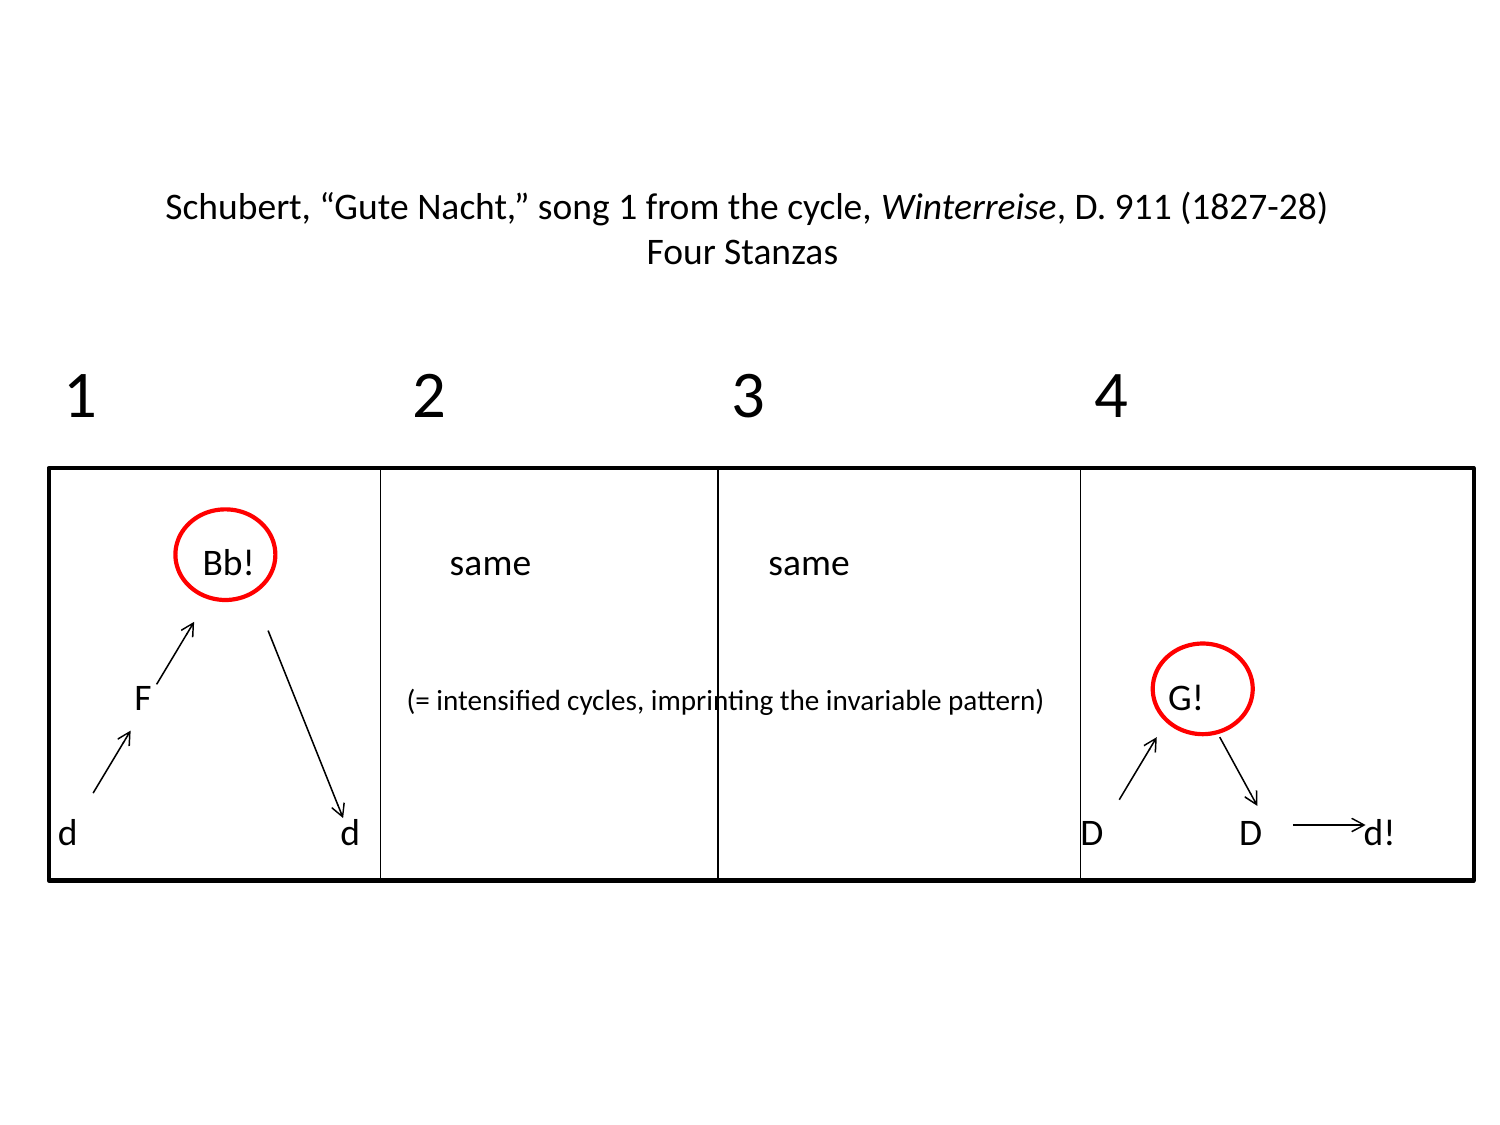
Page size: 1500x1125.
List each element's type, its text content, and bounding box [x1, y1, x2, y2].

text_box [267, 630, 344, 819]
text_box [1150, 641, 1255, 737]
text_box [92, 730, 131, 794]
text_box [47, 466, 1476, 883]
text_box [173, 507, 278, 603]
text_box 1 2 3 4 [48, 343, 1431, 438]
text_box Bb! same same F (= intensified cycles, imprinting the invariable pattern) G! d d D D d! [43, 485, 1431, 905]
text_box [156, 621, 195, 685]
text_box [1119, 736, 1157, 800]
text_box Schubert, “Gute Nacht,” song 1 from the cycle, Winterreise, D. 911 (1827-28) Four Stanzas [128, 174, 1366, 280]
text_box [1219, 736, 1258, 807]
